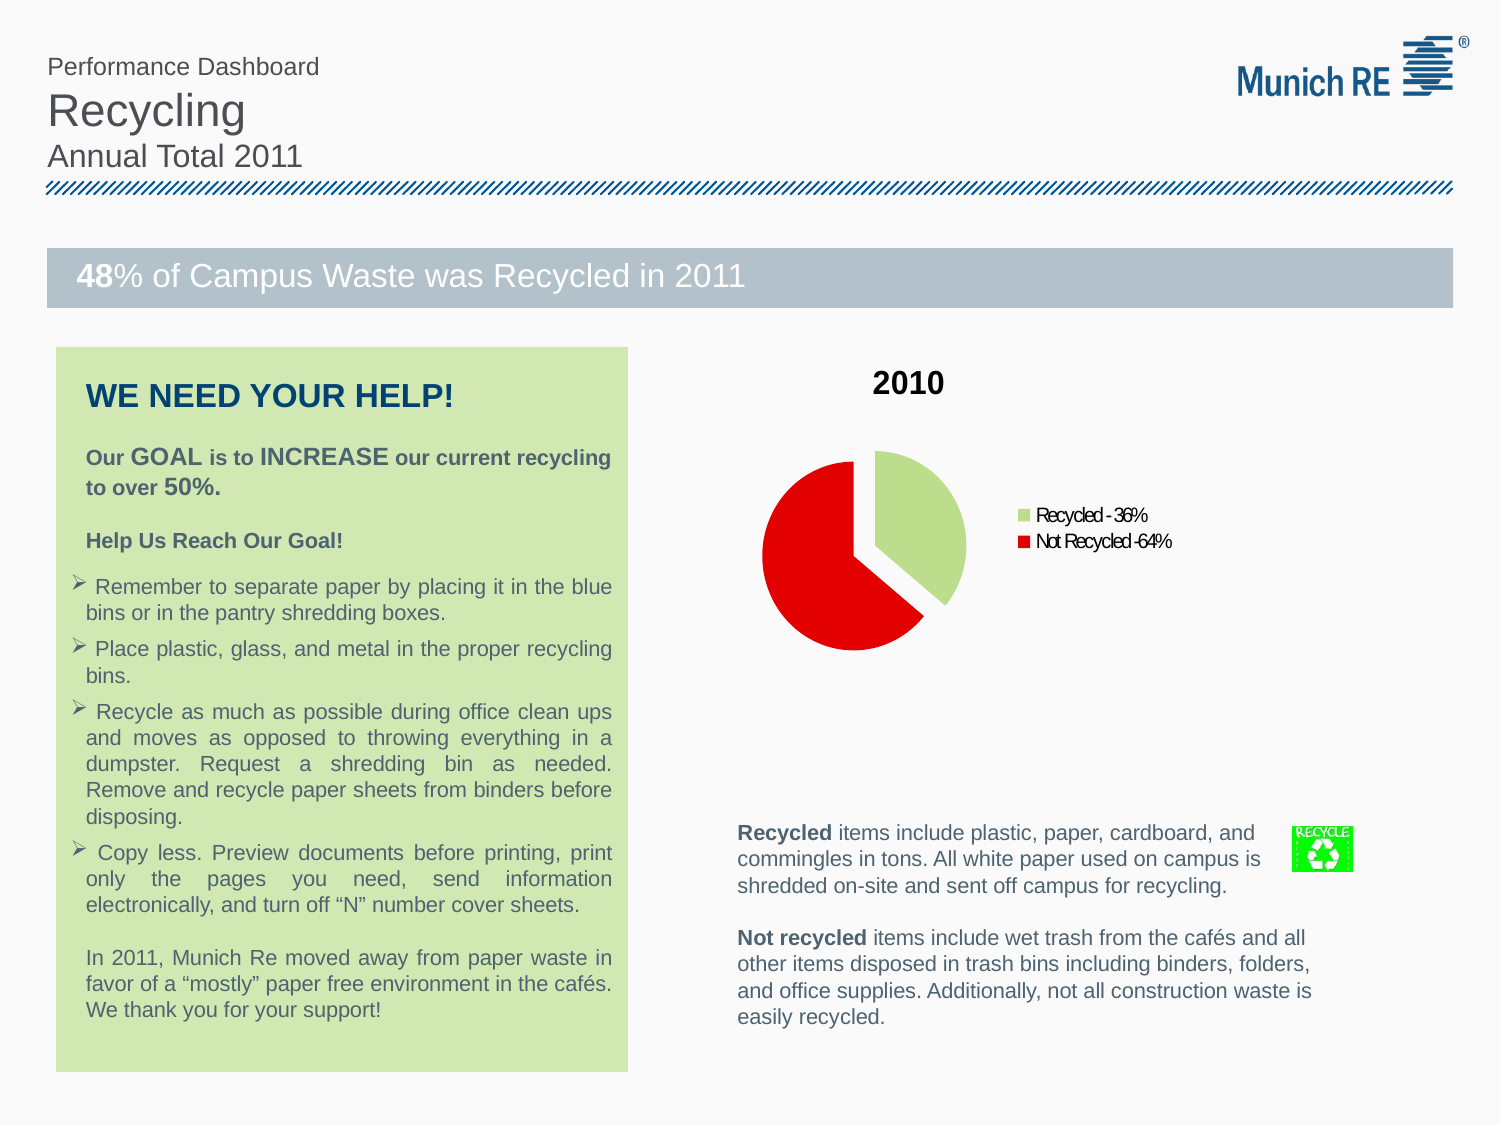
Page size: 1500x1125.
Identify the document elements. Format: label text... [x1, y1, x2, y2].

picture [1291, 826, 1353, 872]
text_box WE NEED YOUR HELP! Our GOAL is to INCREASE our current recycling to over 50%. Help Us Reach Our Goal! Remember to separate paper by placing it in the blue bins or in the pantry shredding boxes. Place plastic, glass, and metal in the proper recycling bins. Recycle as much as possible during office clean ups and moves as opposed to throwing everything in a dumpster. Request a shredding bin as needed. Remove and recycle paper sheets from binders before disposing. Copy less. Preview documents before printing, print only the pages you need, send information electronically, and turn off “N” number cover sheets. In 2011, Munich Re moved away from paper waste in favor of a “mostly” paper free environment in the cafés. We thank you for your support! [56, 346, 628, 1072]
title Performance Dashboard Recycling Annual Total 2011 [47, 50, 1170, 169]
text_box Recycled items include plastic, paper, cardboard, and commingles in tons. All white paper used on campus is shredded on-site and sent off campus for recycling. Not recycled items include wet trash from the cafés and all other items disposed in trash bins including binders, folders, and office supplies. Additionally, not all construction waste is easily recycled. [722, 811, 1357, 1055]
list 48% of Campus Waste was Recycled in 2011 [47, 248, 1454, 308]
picture [1235, 31, 1472, 100]
chart [737, 326, 1208, 694]
